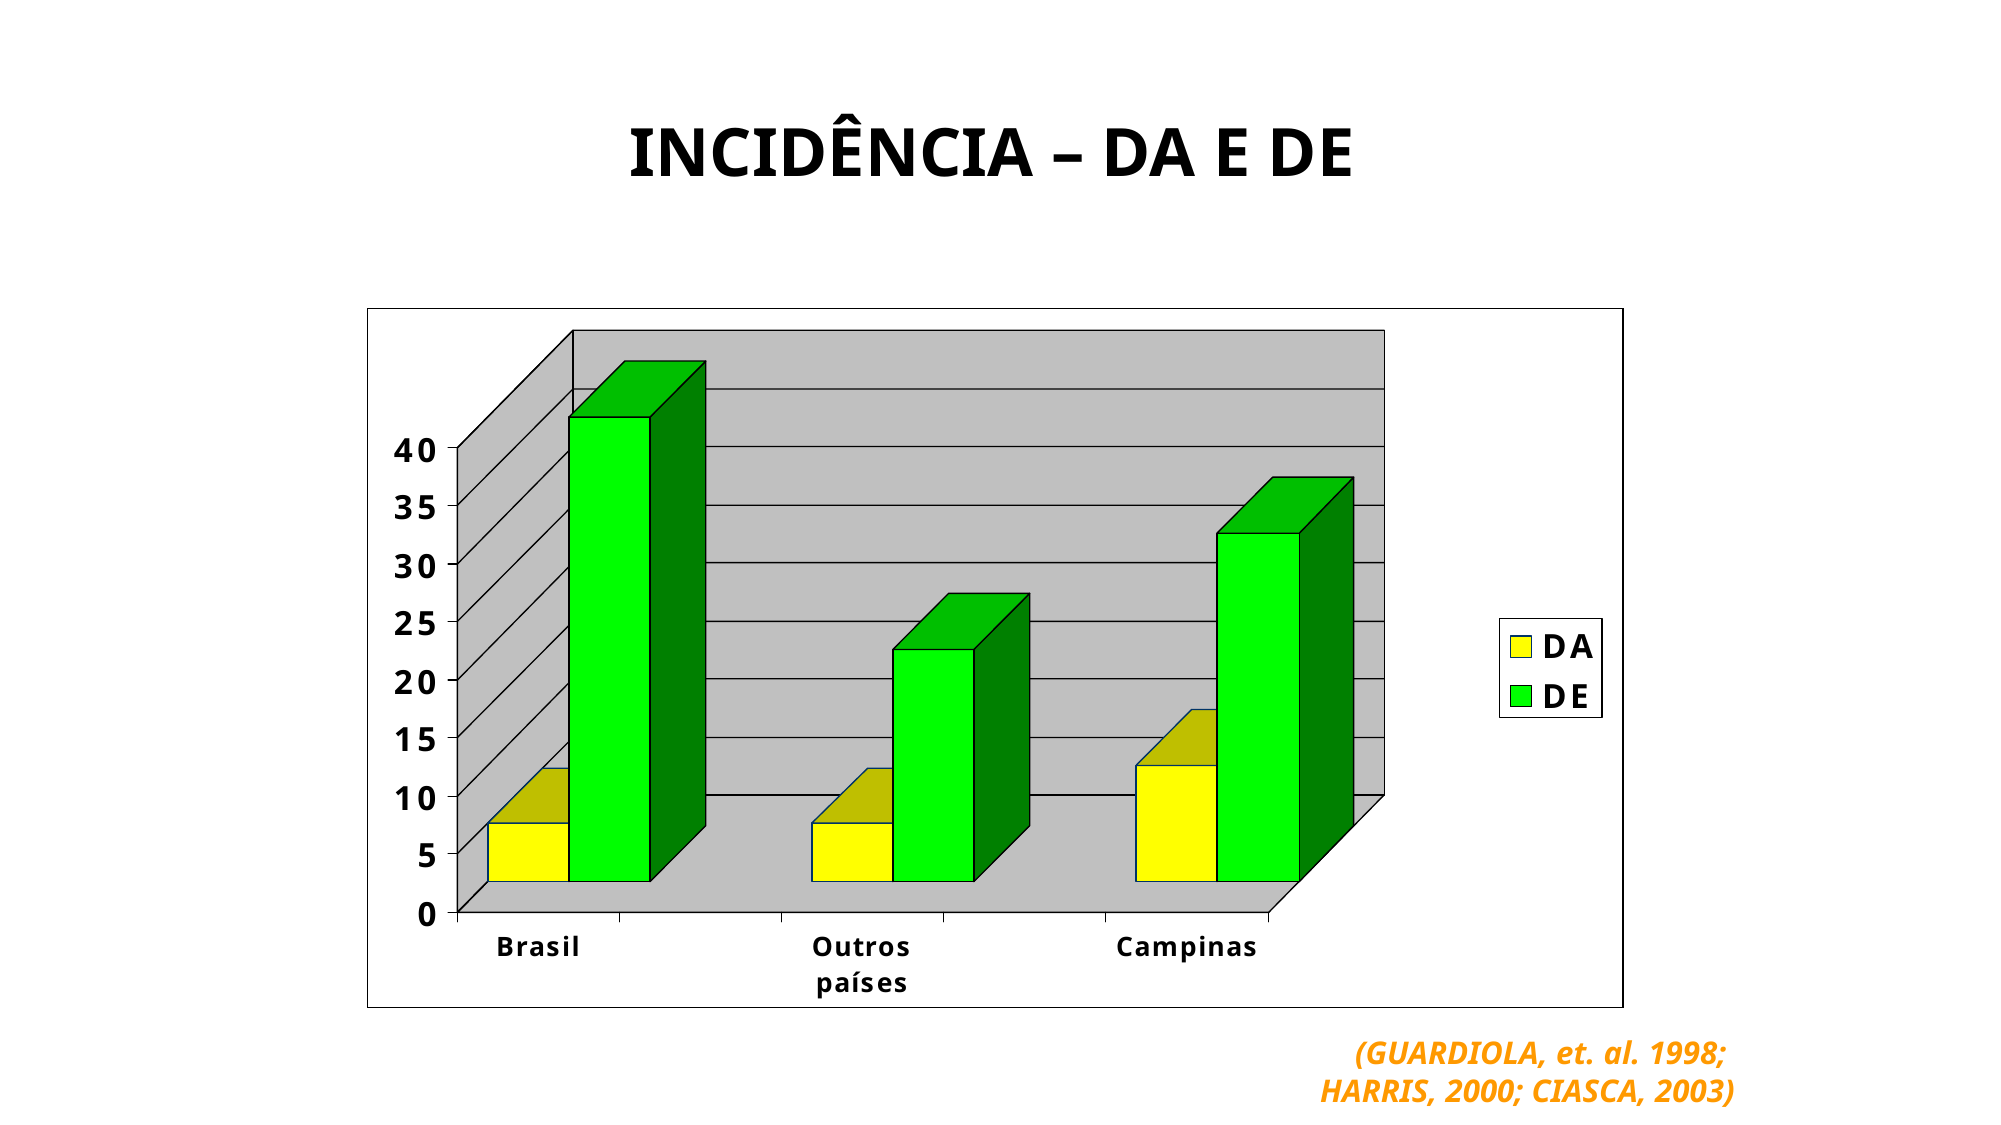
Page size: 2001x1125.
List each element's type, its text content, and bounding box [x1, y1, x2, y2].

text_box INCIDÊNCIA – DA E DE [263, 102, 1647, 198]
text_box (GUARDIOLA, et. al. 1998; HARRIS, 2000; CIASCA, 2003) [1179, 1025, 1750, 1116]
text_box [1618, 308, 1623, 1008]
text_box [263, 304, 1618, 1033]
